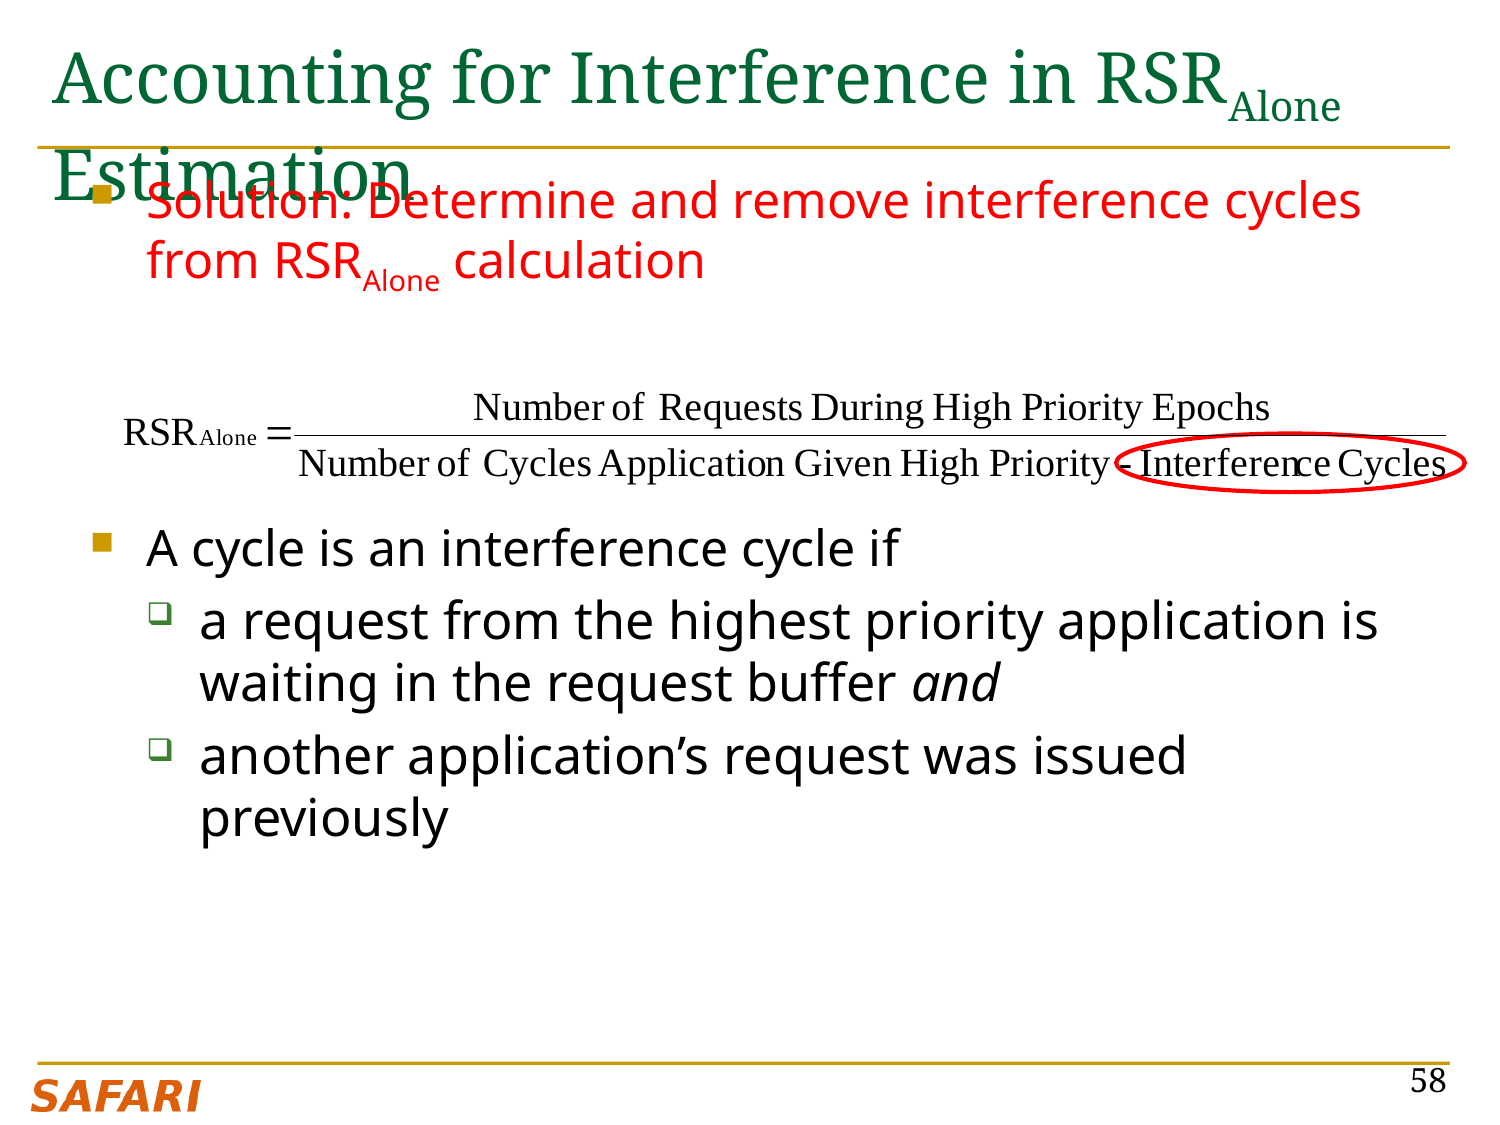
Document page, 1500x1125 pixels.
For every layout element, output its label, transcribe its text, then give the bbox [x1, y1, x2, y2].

title Accounting for Interference in RSRAlone Estimation [37, 24, 1500, 149]
slide_number 58 [1111, 1036, 1462, 1112]
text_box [117, 334, 1454, 493]
picture [29, 1070, 207, 1122]
text_box [1458, 454, 1465, 471]
list Solution: Determine and remove interference cycles from RSRAlone calculation A cycle is an interference cycle if a request from the highest priority application is waiting in the request buffer and another application’s request was issued previously [75, 160, 1425, 904]
